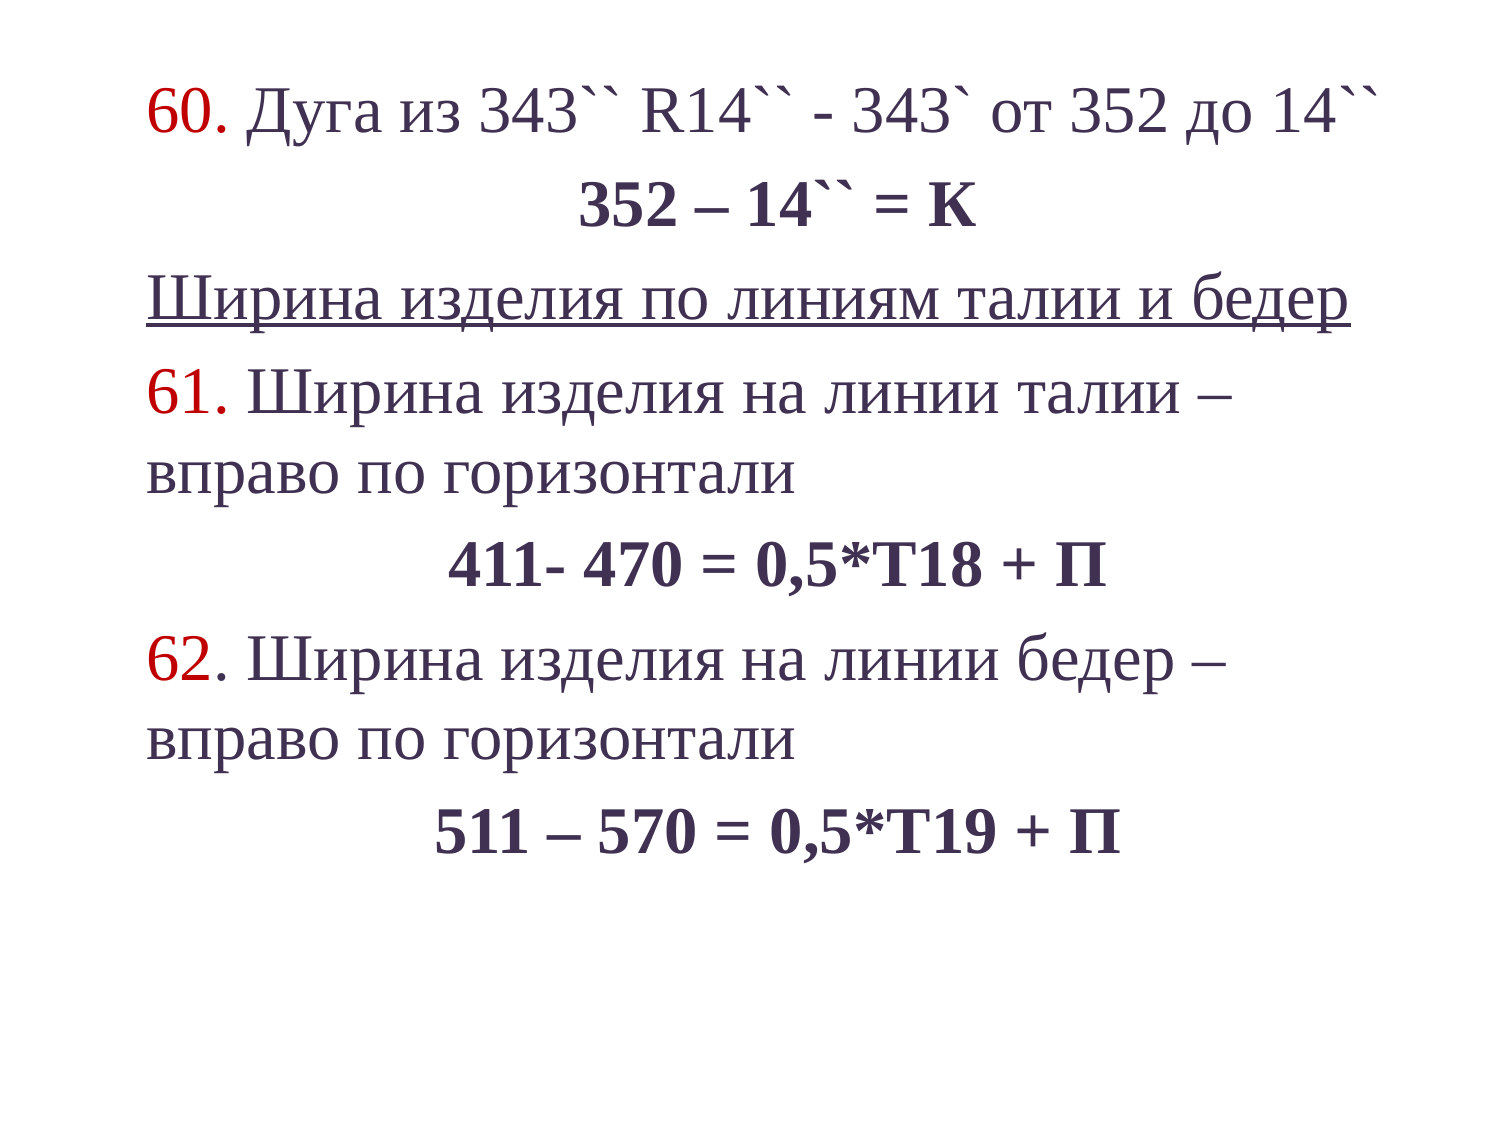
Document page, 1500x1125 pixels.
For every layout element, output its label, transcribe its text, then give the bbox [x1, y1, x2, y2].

list 60. Дуга из 343`` R14`` - 343` от 352 до 14`` 352 – 14`` = К Ширина изделия по линиям талии и бедер 61. Ширина изделия на линии талии – вправо по горизонтали 411- 470 = 0,5*Т18 + П 62. Ширина изделия на линии бедер – вправо по горизонтали 511 – 570 = 0,5*Т19 + П [75, 58, 1425, 1005]
